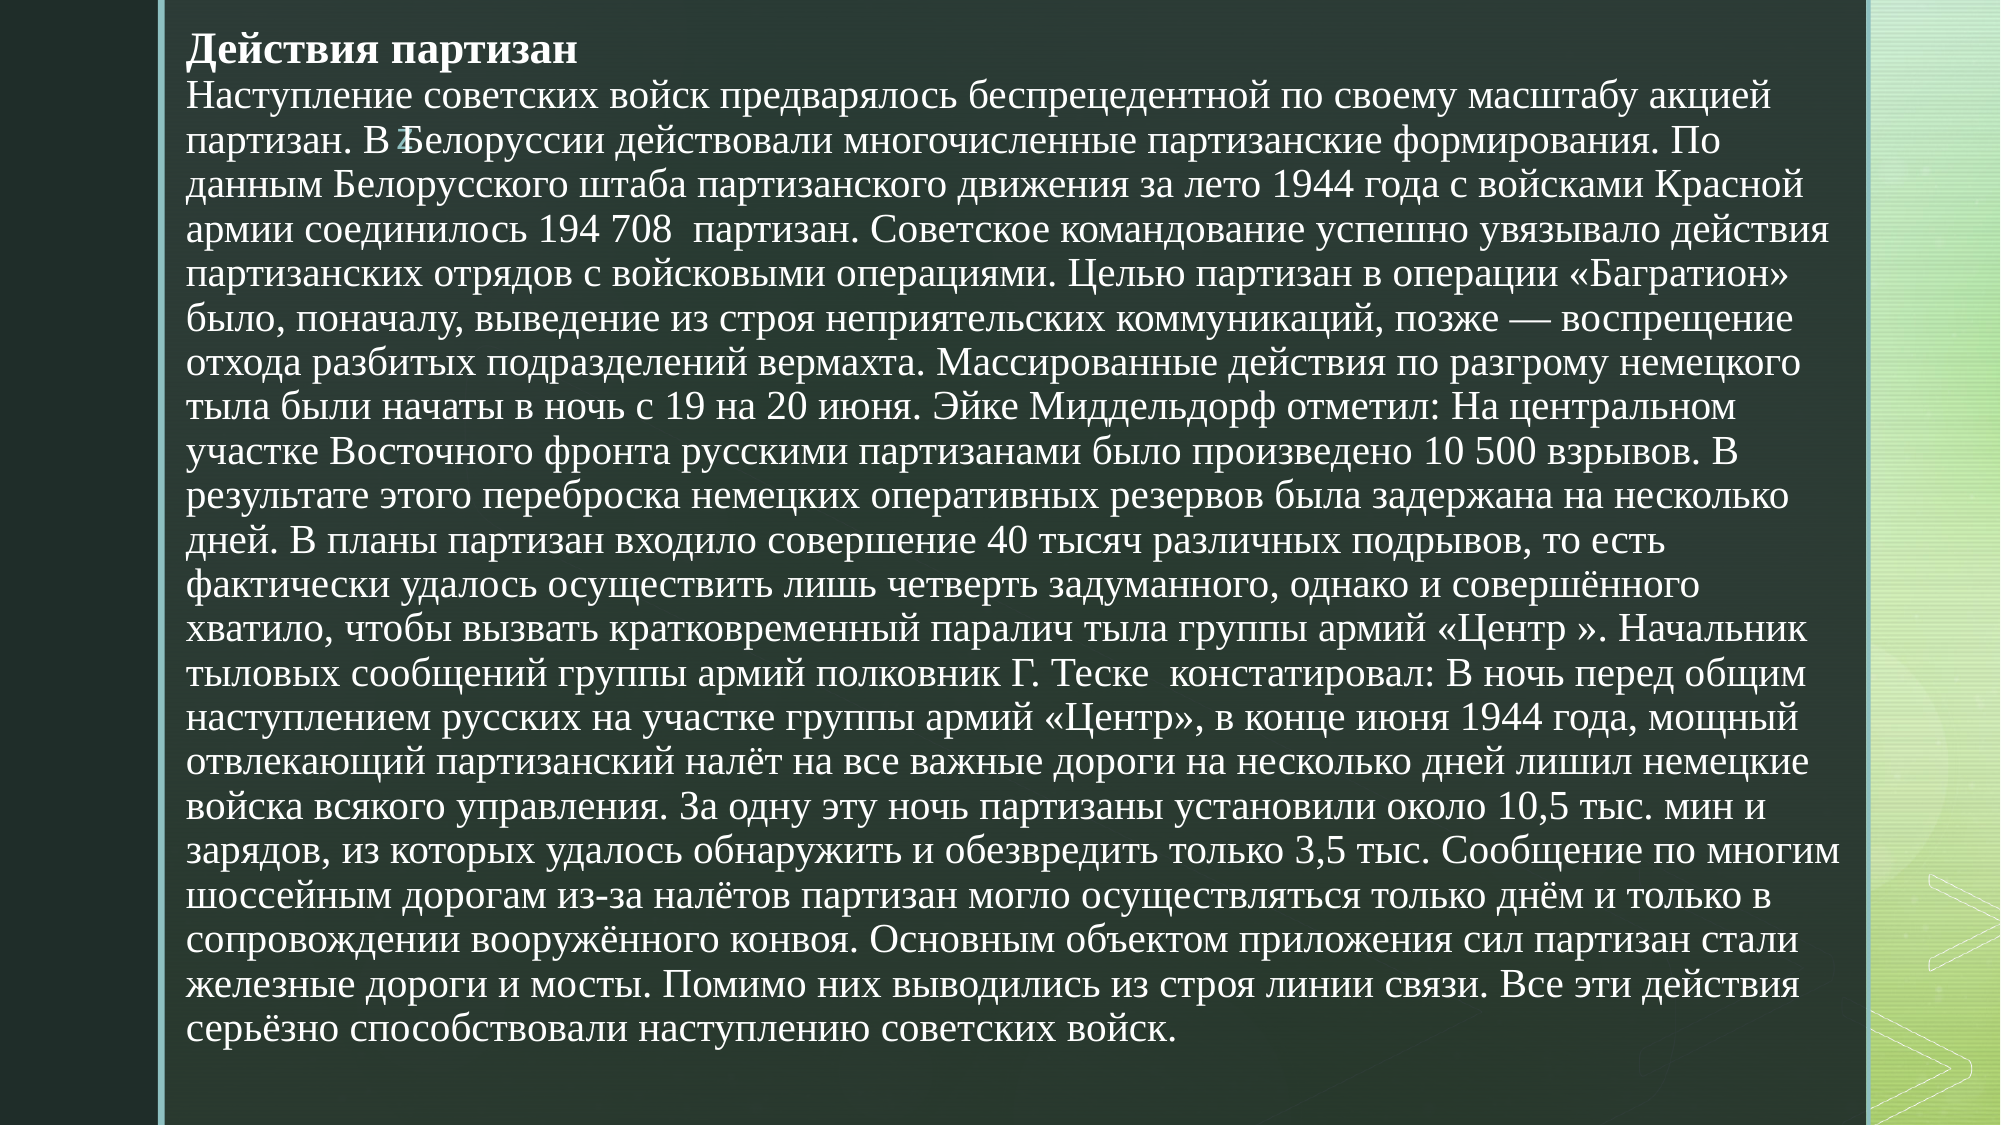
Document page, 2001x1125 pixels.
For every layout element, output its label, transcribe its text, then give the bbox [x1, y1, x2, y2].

picture [1871, 0, 2001, 1125]
title Действия партизан Наступление советских войск предварялось беспрецедентной по своему масштабу акцией партизан. В Белоруссии действовали многочисленные партизанские формирования. По данным Белорусского штаба партизанского движения за лето 1944 года с войсками Красной армии соединилось 194 708 партизан. Советское командование успешно увязывало действия партизанских отрядов с войсковыми операциями. Целью партизан в операции «Багратион» было, поначалу, выведение из строя неприятельских коммуникаций, позже — воспрещение отхода разбитых подразделений вермахта. Массированные действия по разгрому немецкого тыла были начаты в ночь с 19 на 20 июня. Эйке Миддельдорф отметил: На центральном участке Восточного фронта русскими партизанами было произведено 10 500 взрывов. В результате этого переброска немецких оперативных резервов была задержана на несколько дней. В планы партизан входило совершение 40 тысяч различных подрывов, то есть фактически удалось осуществить лишь четверть задуманного, однако и совершённого хватило, чтобы вызвать кратковременный паралич тыла группы армий «Центр ». Начальник тыловых сообщений группы армий полковник Г. Теске констатировал: В ночь перед общим наступлением русских на участке группы армий «Центр», в конце июня 1944 года, мощный отвлекающий партизанский налёт на все важные дороги на несколько дней лишил немецкие войска всякого управления. За одну эту ночь партизаны установили около 10,5 тыс. мин и зарядов, из которых удалось обнаружить и обезвредить только 3,5 тыс. Сообщение по многим шоссейным дорогам из-за налётов партизан могло осуществляться только днём и только в сопровождении вооружённого конвоя. Основным объектом приложения сил партизан стали железные дороги и мосты. Помимо них выводились из строя линии связи. Все эти действия серьёзно способствовали наступлению советских войск. [170, 17, 1858, 1110]
